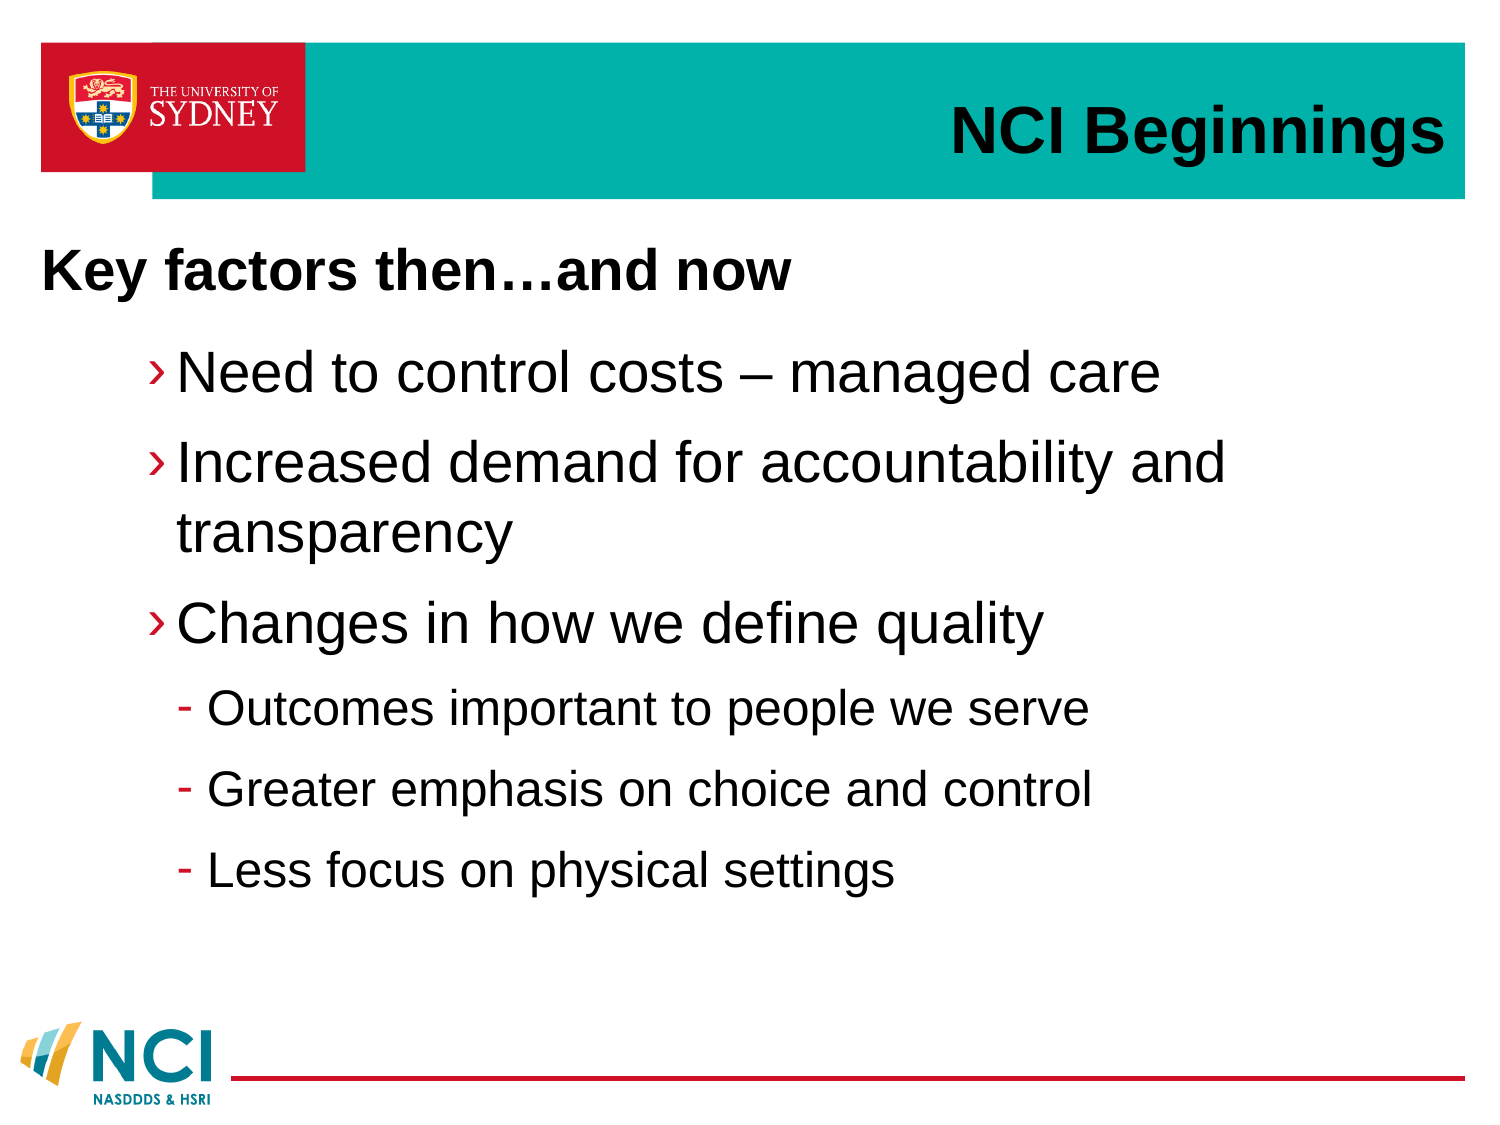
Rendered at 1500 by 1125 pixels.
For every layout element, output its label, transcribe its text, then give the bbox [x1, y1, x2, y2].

picture [0, 1000, 231, 1125]
list Need to control costs – managed care Increased demand for accountability and transparency Changes in how we define quality Outcomes important to people we serve Greater emphasis on choice and control Less focus on physical settings [147, 326, 1353, 1012]
list Key factors then…and now [41, 243, 1463, 324]
title NCI Beginnings [304, 70, 1463, 175]
picture [69, 71, 278, 144]
